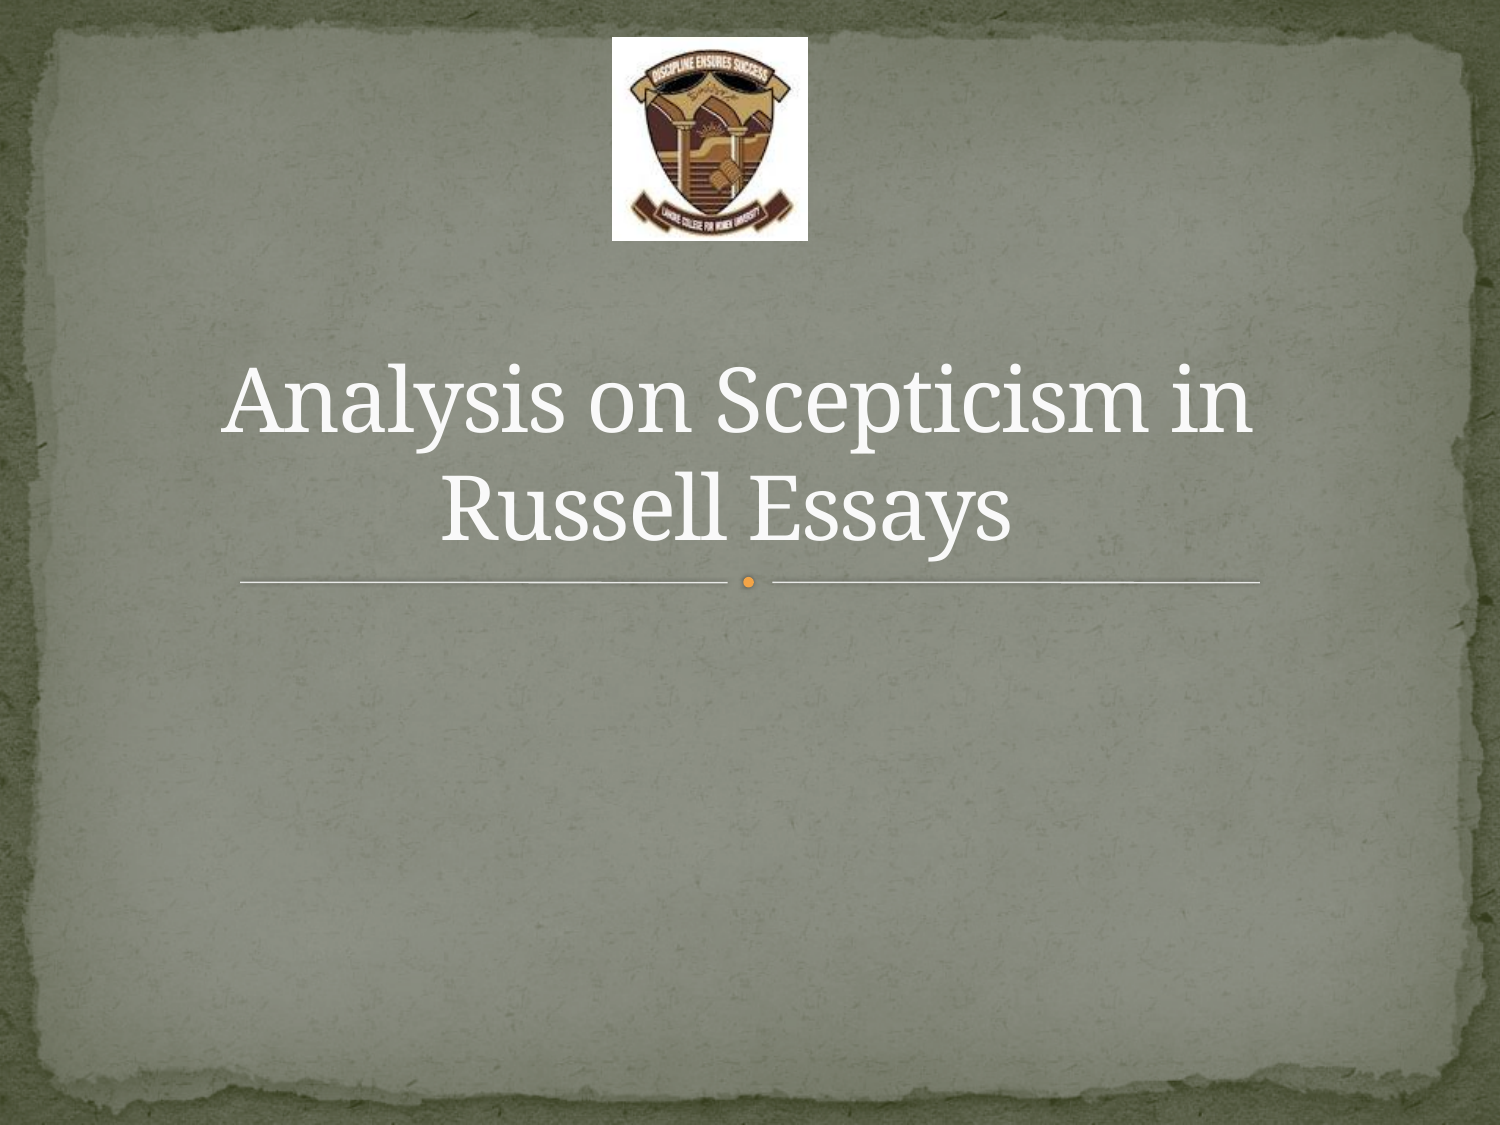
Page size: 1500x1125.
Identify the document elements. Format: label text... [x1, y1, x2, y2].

title Analysis on Scepticism in Russell Essays [99, 324, 1375, 567]
picture [612, 37, 809, 241]
